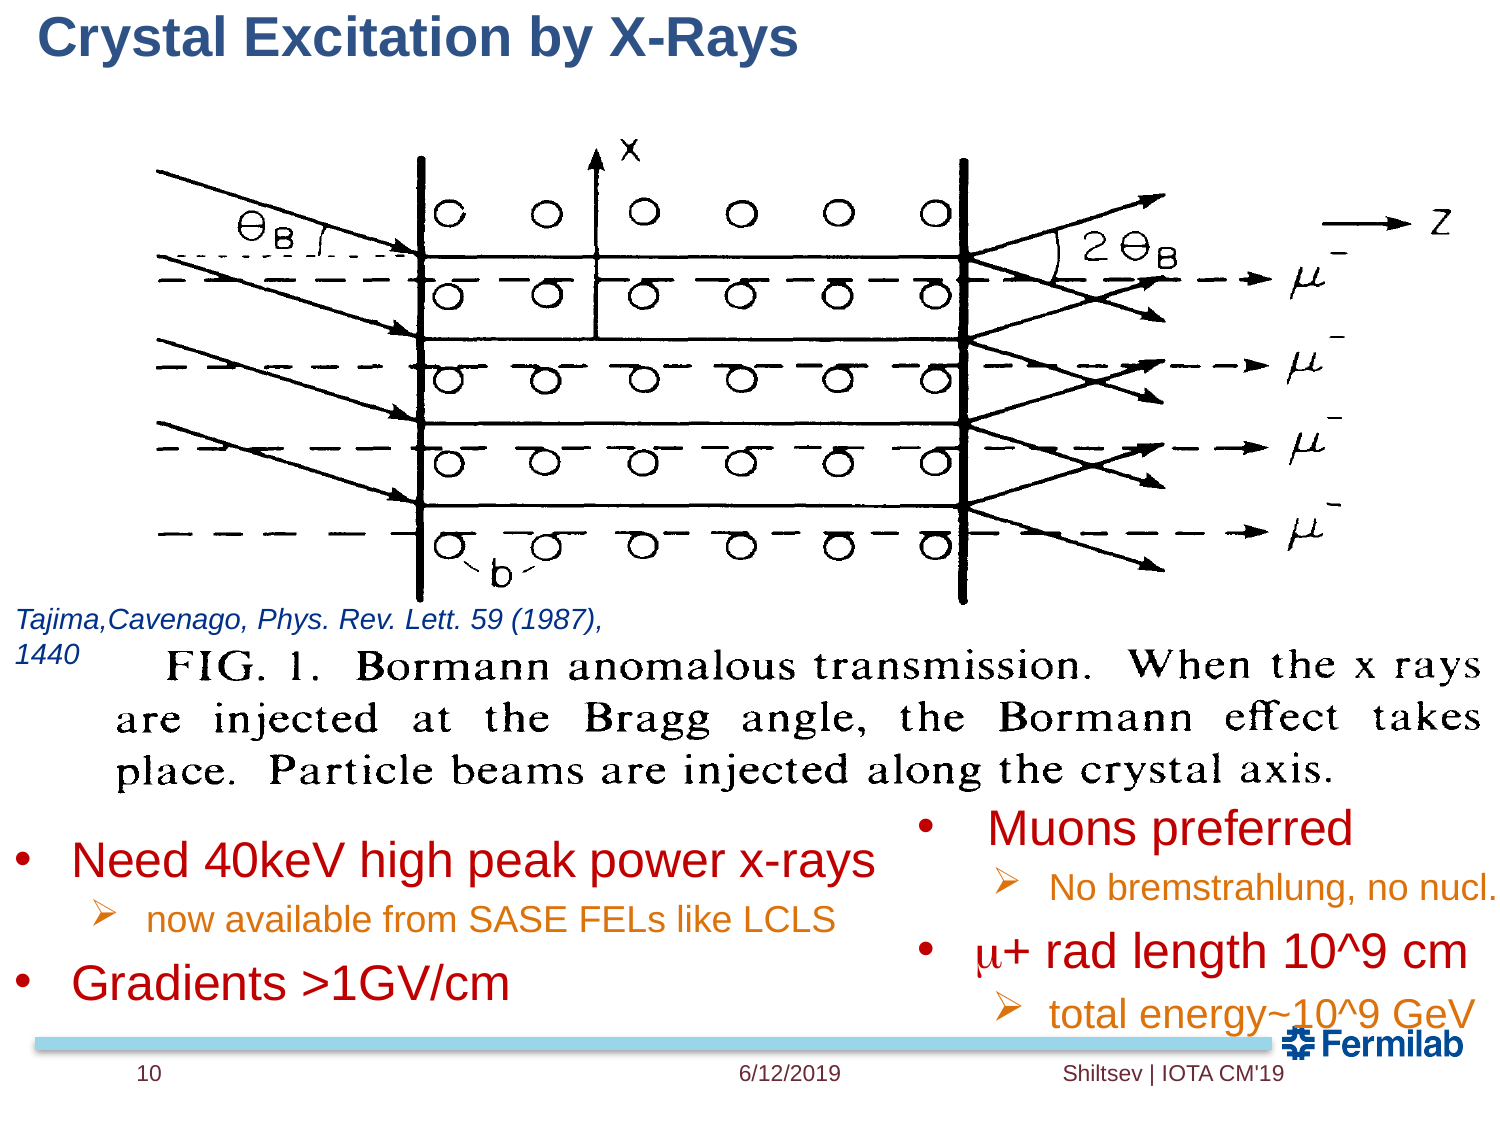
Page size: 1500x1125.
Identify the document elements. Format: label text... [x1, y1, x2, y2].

text_box Need 40keV high peak power x-rays now available from SASE FELs like LCLS Gradients >1GV/cm [0, 820, 895, 1089]
picture [1332, 1049, 1463, 1060]
title Crystal Excitation by X-Rays [37, 0, 1500, 124]
text_box Muons preferred No bremstrahlung, no nucl. + rad length 10^9 cm total energy~10^9 GeV [902, 810, 1500, 1049]
footer Shiltsev | IOTA CM'19 [1062, 1042, 1332, 1103]
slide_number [738, 1042, 1028, 1103]
picture [90, 139, 1500, 805]
slide_number 10 [136, 1042, 487, 1103]
text_box Tajima,Cavenago, Phys. Rev. Lett. 59 (1987), 1440 [0, 593, 85, 678]
